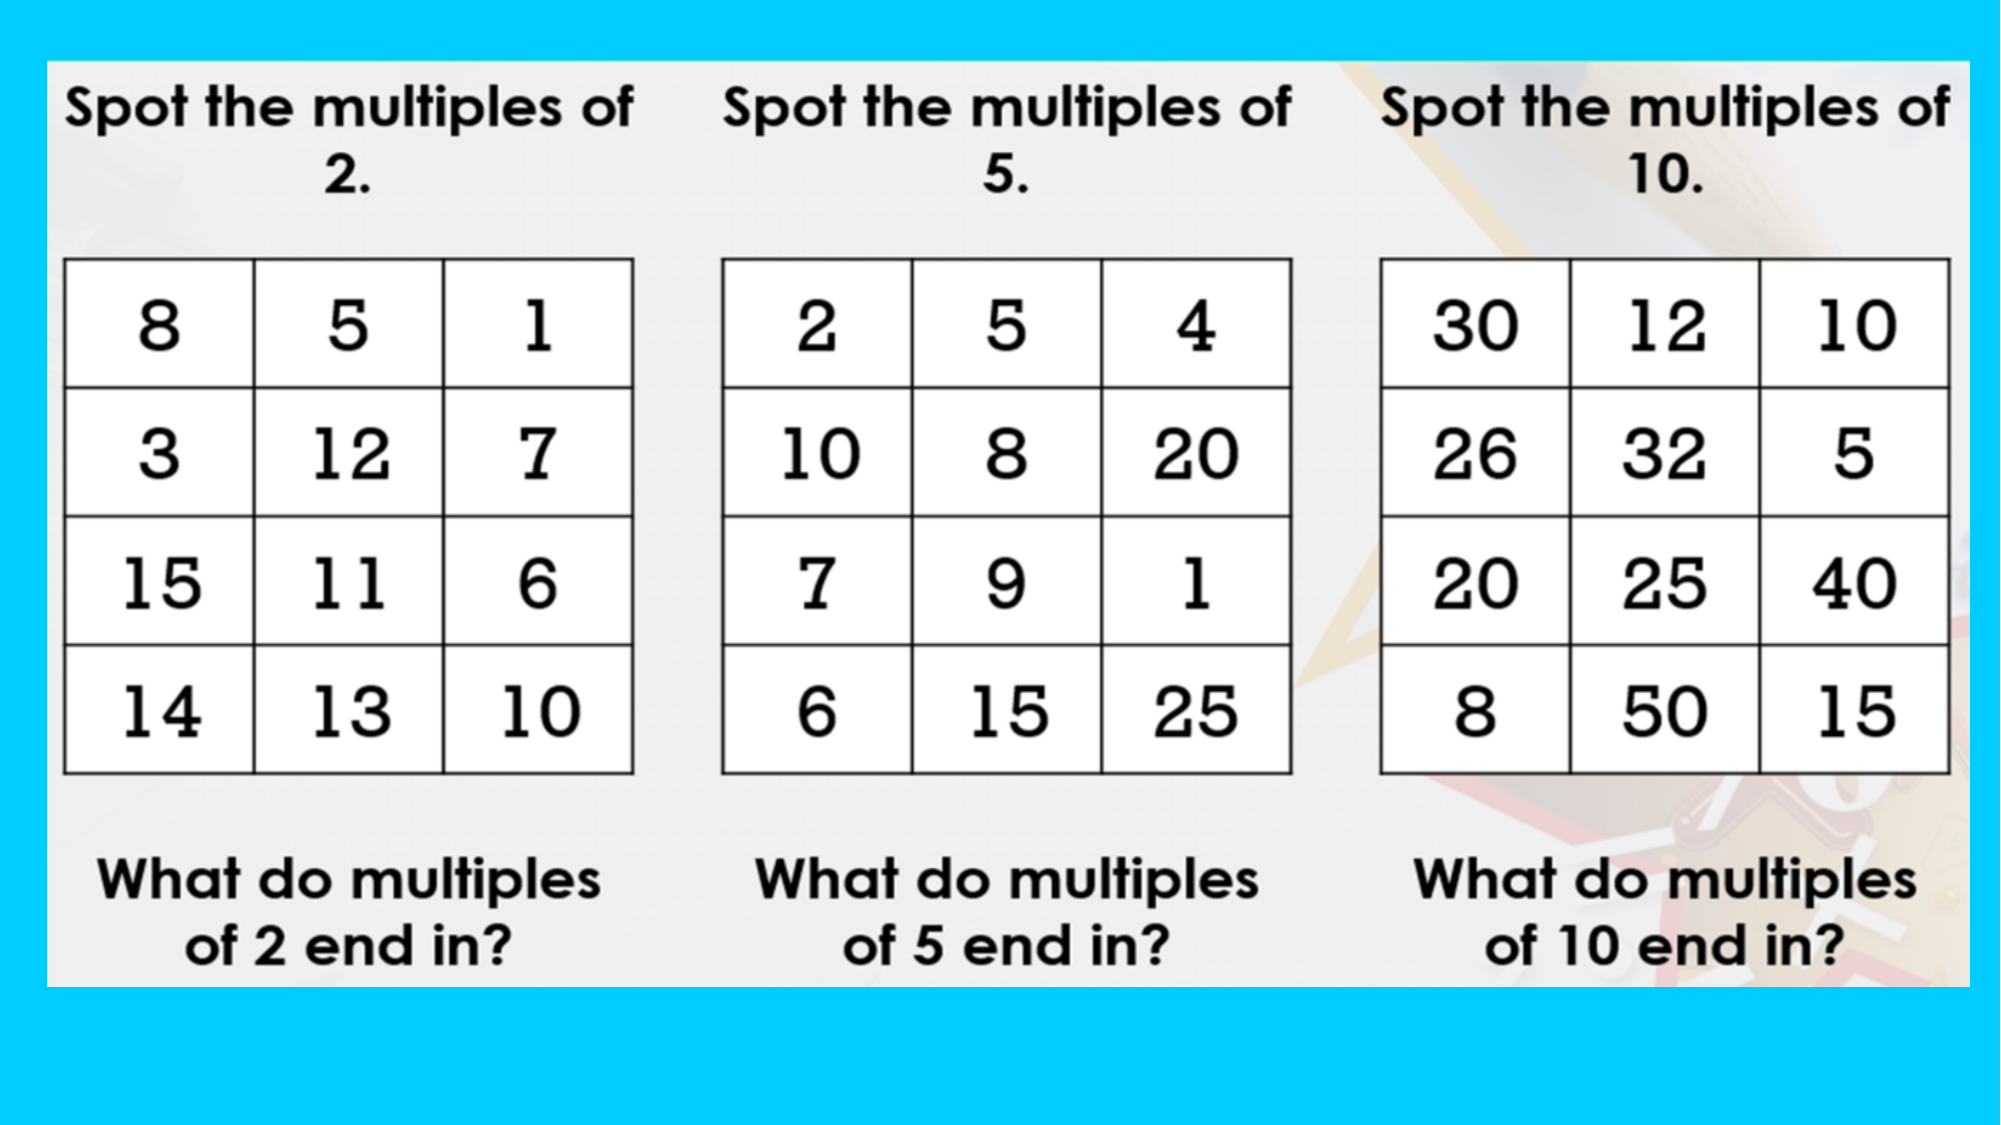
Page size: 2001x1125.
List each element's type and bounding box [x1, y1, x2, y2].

picture [48, 61, 1969, 986]
